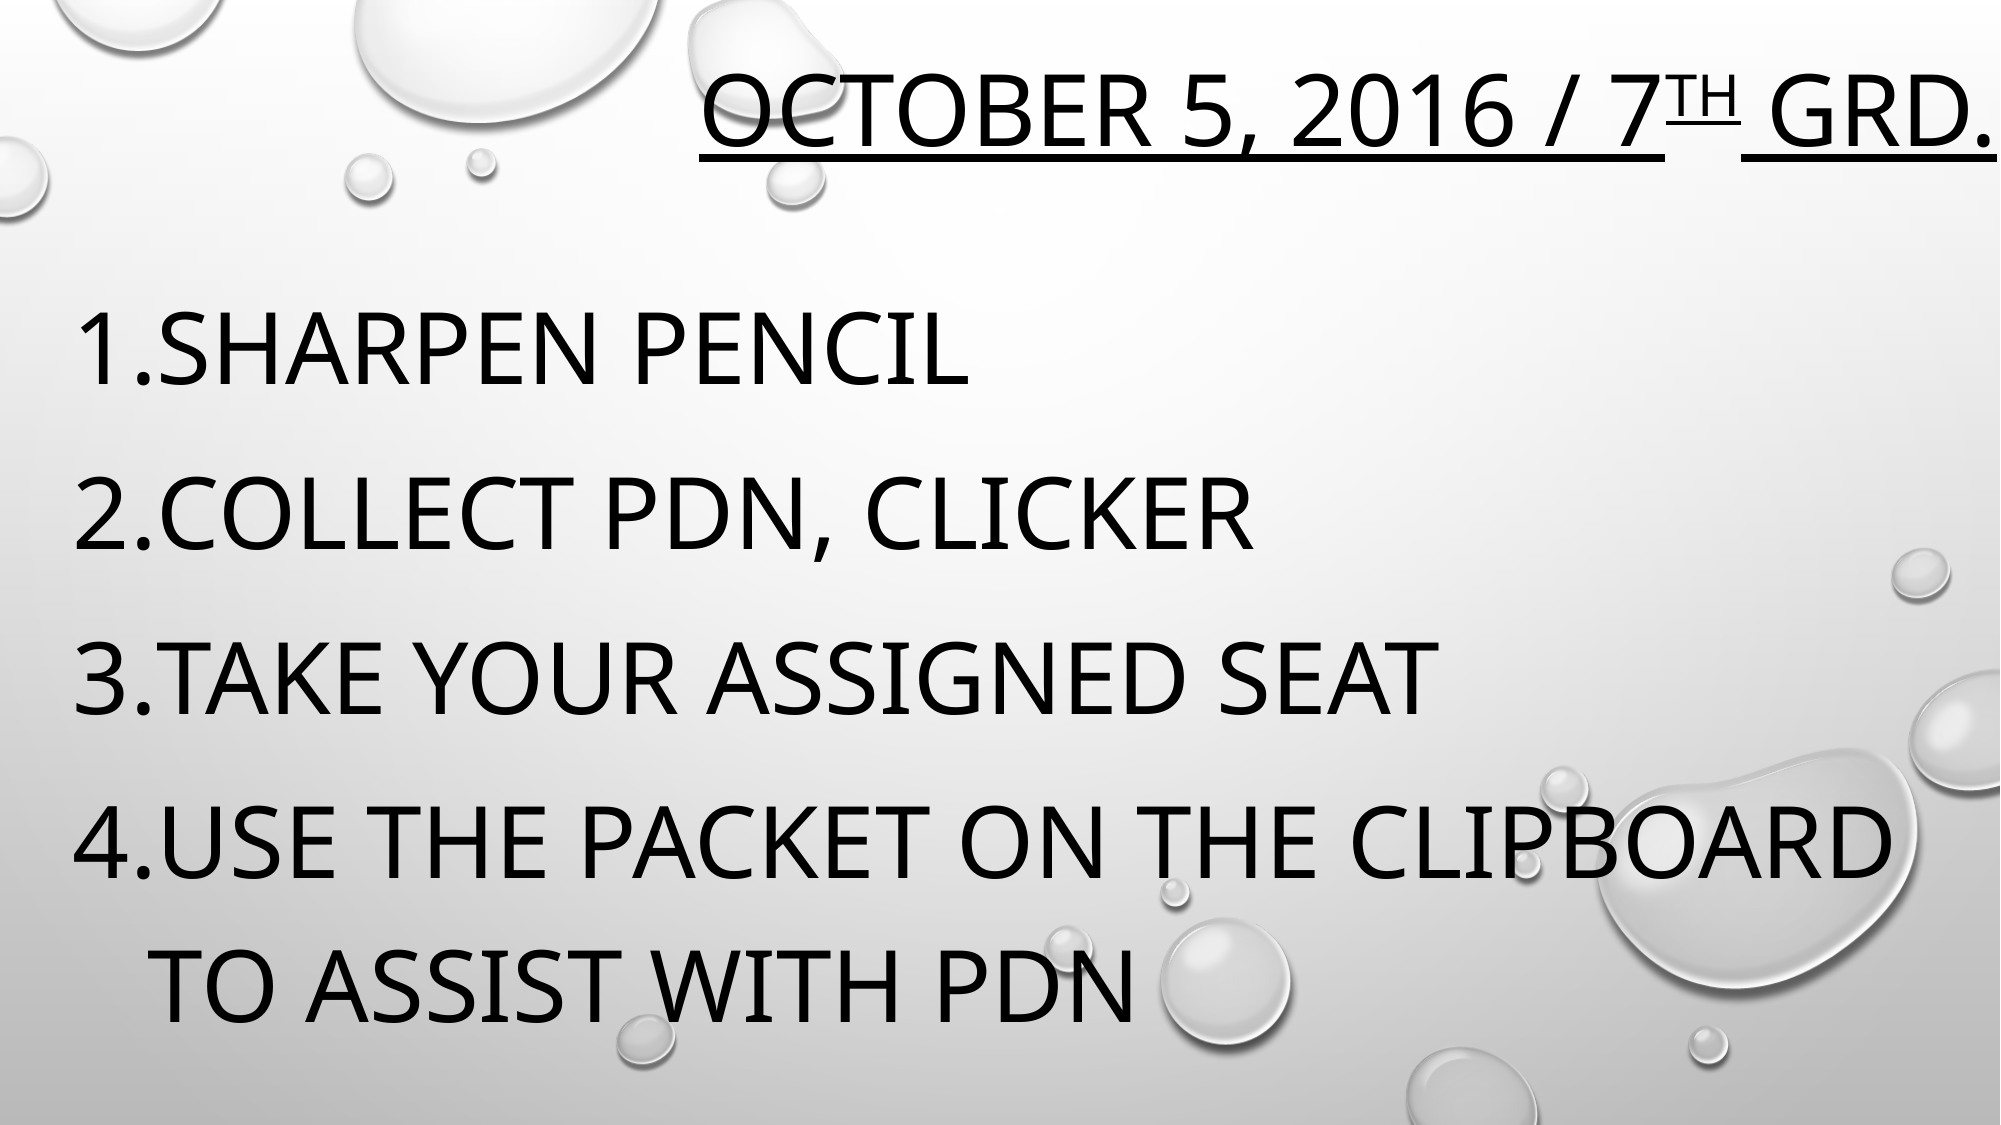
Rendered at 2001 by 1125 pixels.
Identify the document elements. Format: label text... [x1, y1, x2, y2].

title October 5, 2016 / 7th grd. [635, 0, 2000, 176]
picture [0, 0, 2000, 1125]
subtitle Sharpen Pencil Collect PDN, Clicker Take your assigned Seat Use the Packet on the Clipboard to assist with PDN [57, 253, 1957, 1125]
